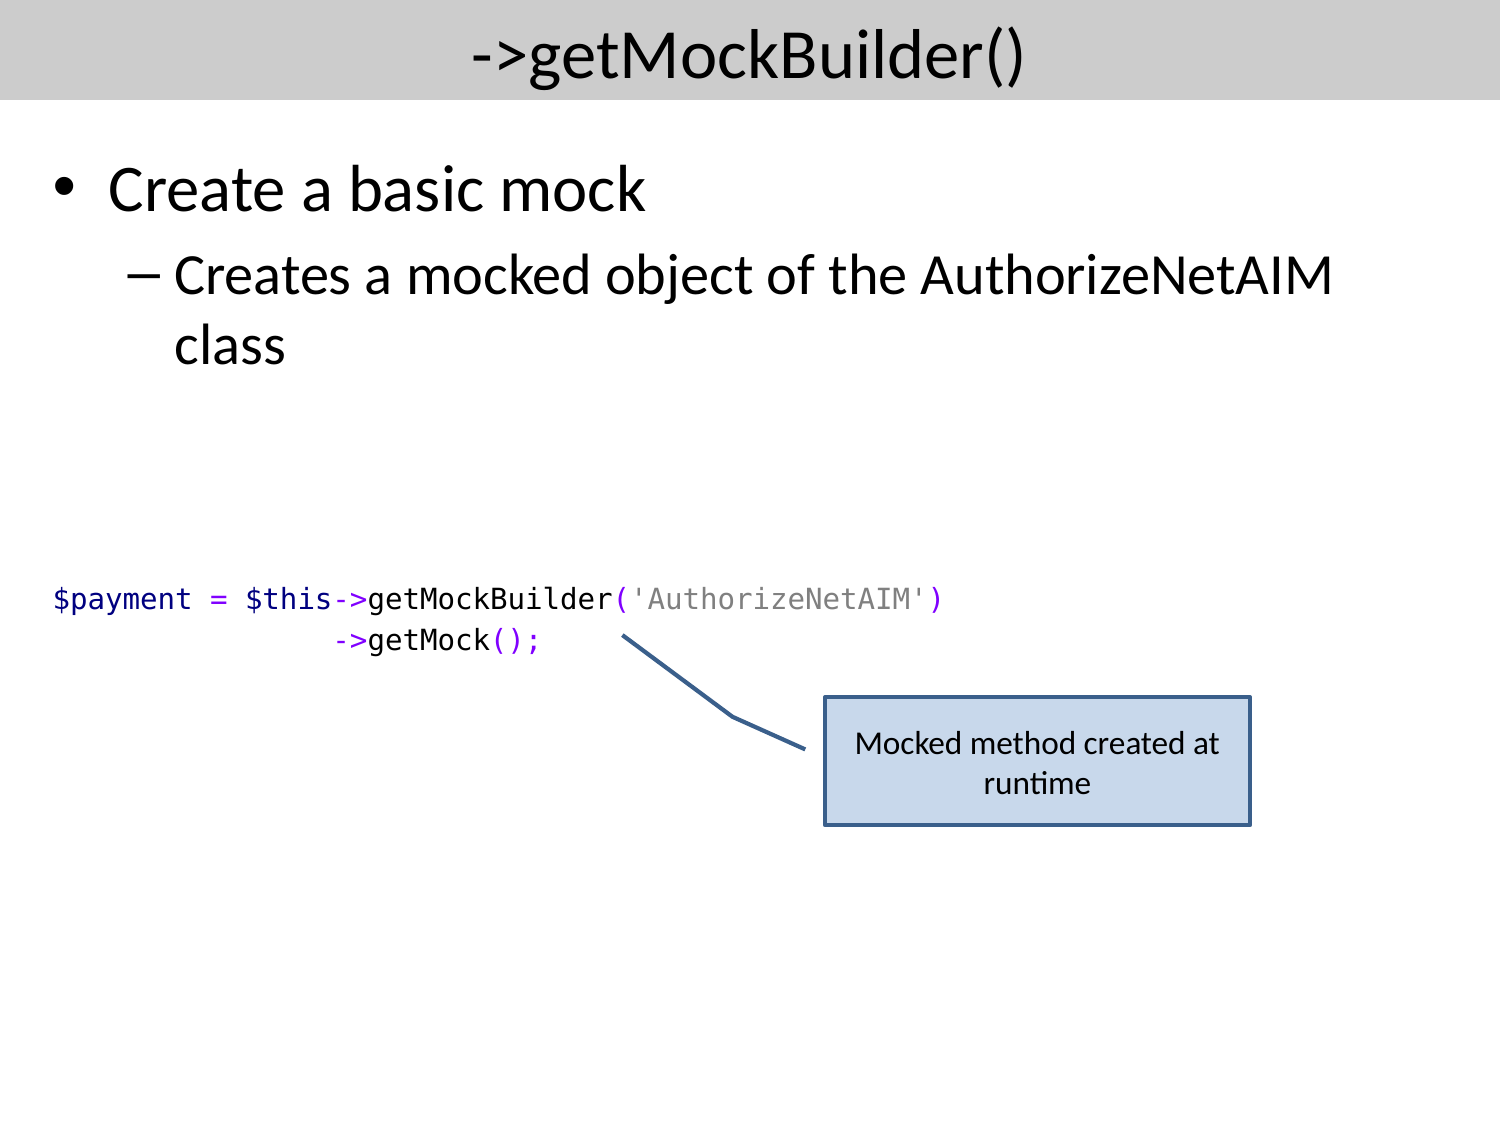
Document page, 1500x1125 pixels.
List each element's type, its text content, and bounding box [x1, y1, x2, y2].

list Create a basic mock Creates a mocked object of the AuthorizeNetAIM class $payment = $this->getMockBuilder('AuthorizeNetAIM') ->getMock(); [37, 137, 1463, 1088]
text_box Mocked method created at runtime [823, 695, 1252, 827]
title ->getMockBuilder() [0, 0, 1500, 100]
text_box Mocked method created at runtime [621, 633, 807, 752]
